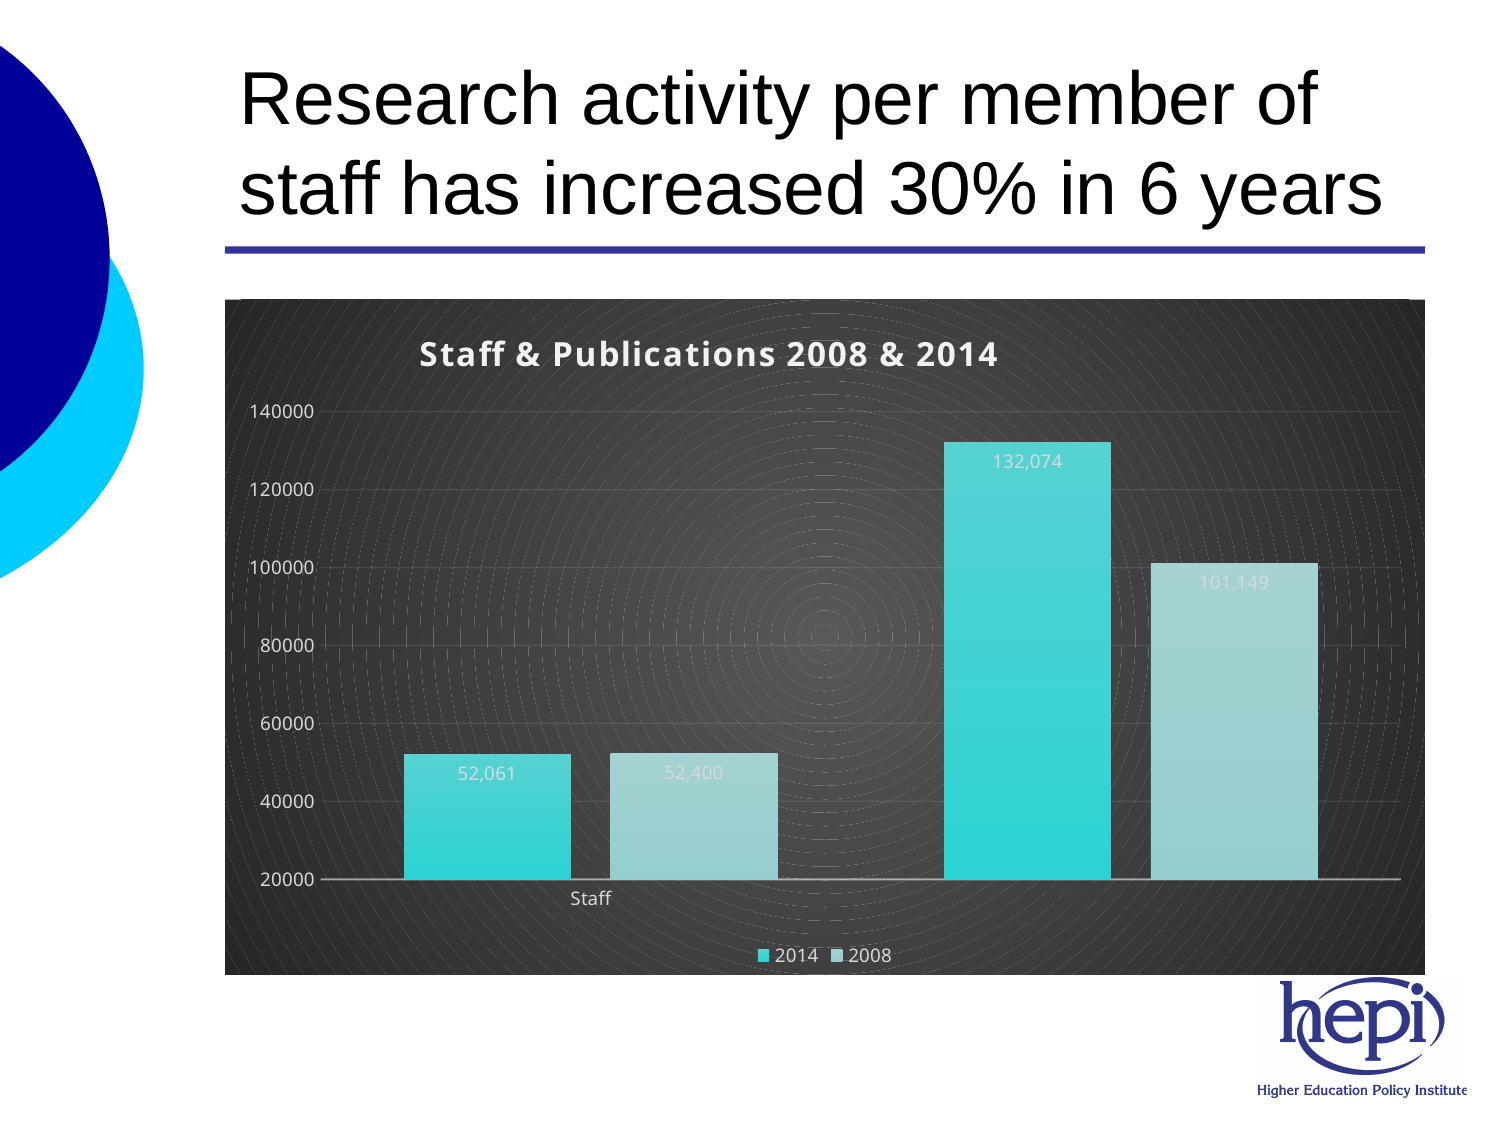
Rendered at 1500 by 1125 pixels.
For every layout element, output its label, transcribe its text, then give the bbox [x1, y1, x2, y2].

chart [224, 299, 1426, 975]
title Research activity per member of staff has increased 30% in 6 years [224, 49, 1425, 238]
